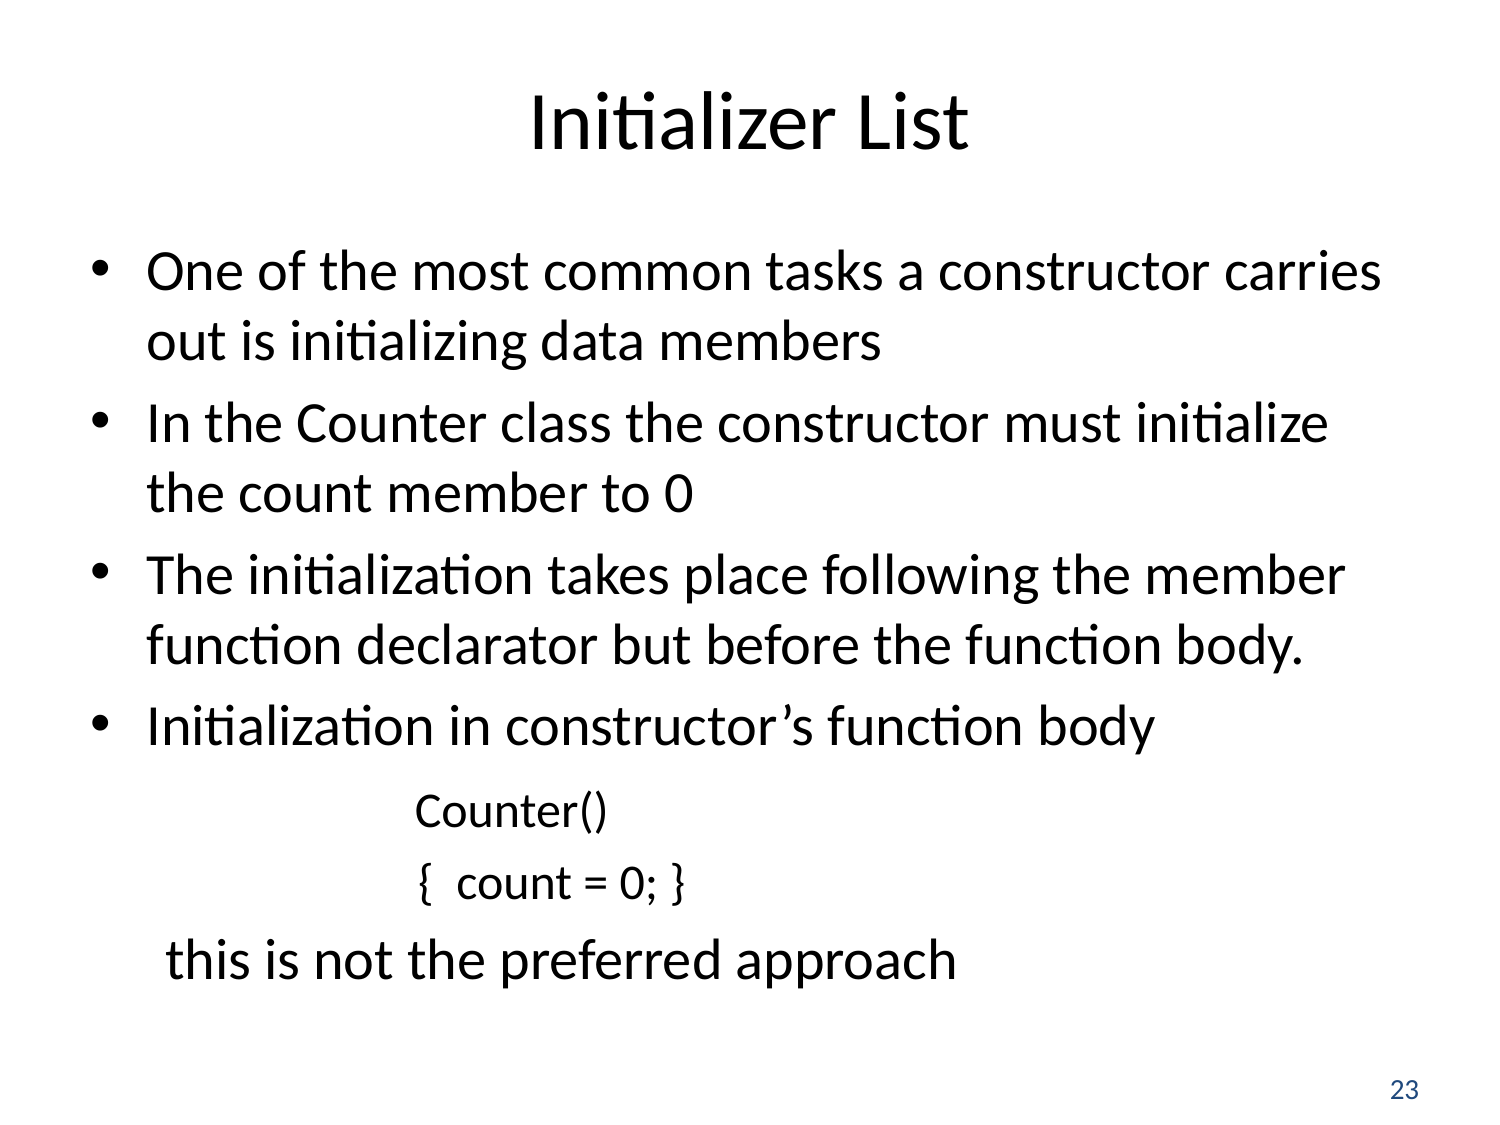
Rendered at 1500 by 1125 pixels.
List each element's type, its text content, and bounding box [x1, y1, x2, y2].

title Initializer List [75, 57, 1425, 175]
list One of the most common tasks a constructor carries out is initializing data members In the Counter class the constructor must initialize the count member to 0 The initialization takes place following the member function declarator but before the function body. Initialization in constructor’s function body Counter() { count = 0; } this is not the preferred approach [75, 224, 1425, 1005]
